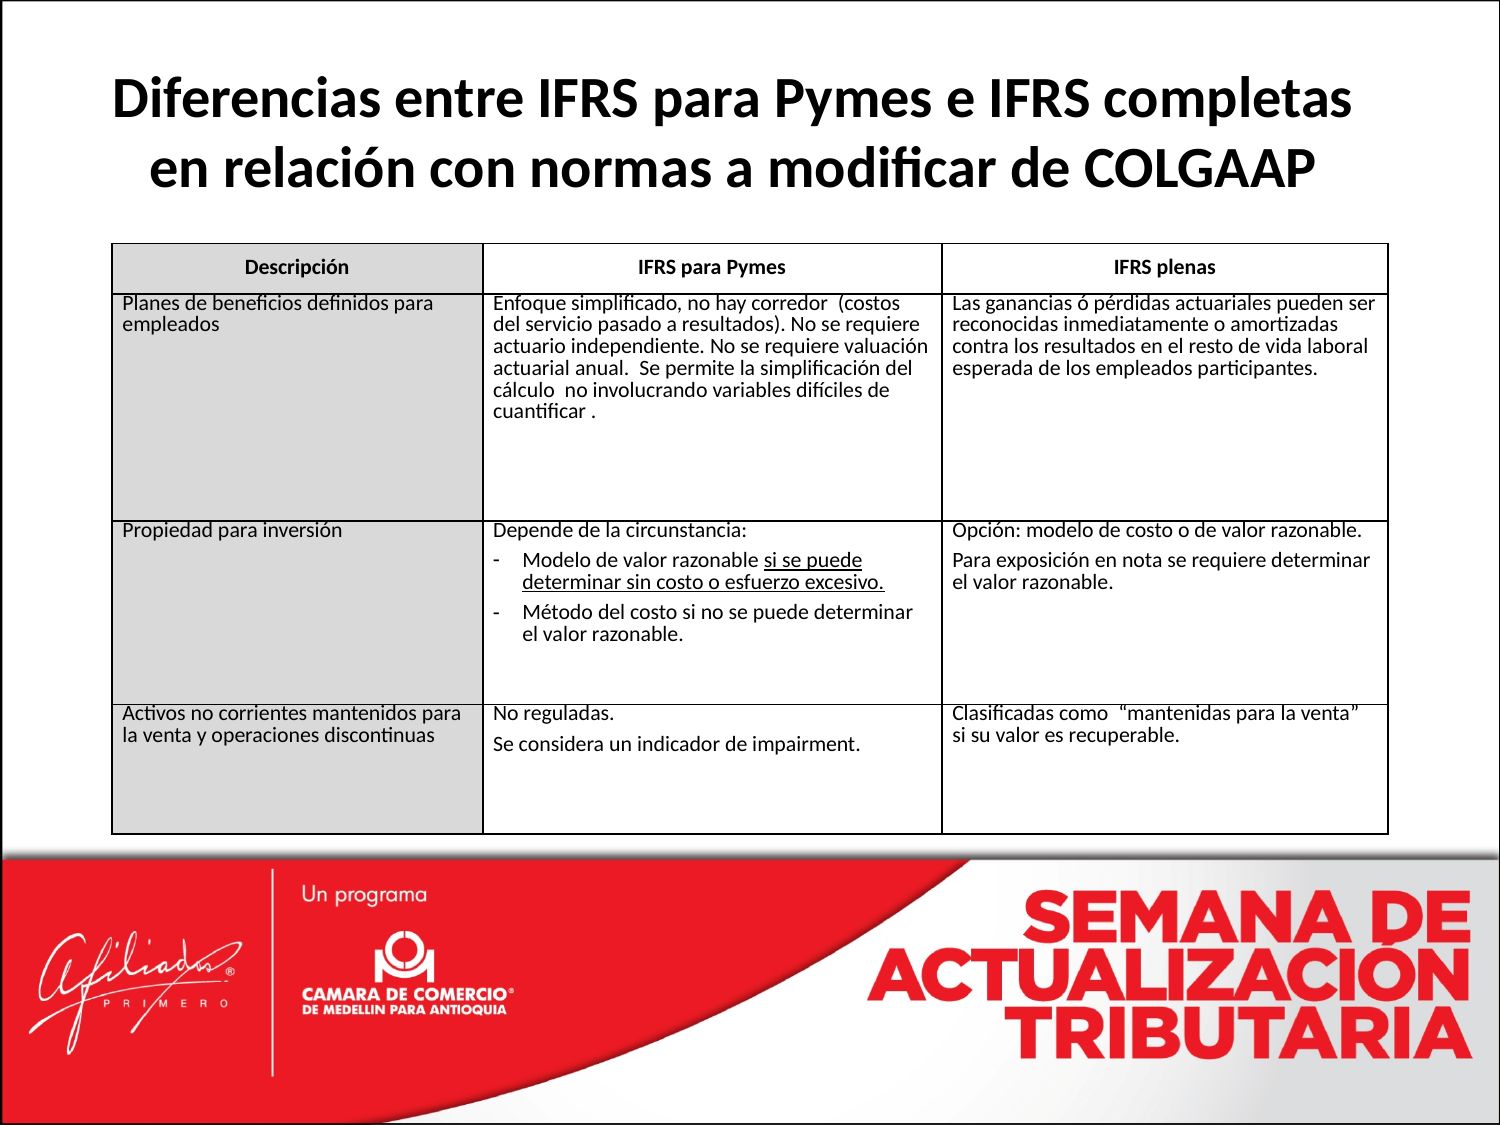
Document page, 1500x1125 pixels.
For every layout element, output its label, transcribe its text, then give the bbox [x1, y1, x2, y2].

table_cell Opción: modelo de costo o de valor razonable. Para exposición en nota se requiere determinar el valor razonable. [943, 522, 1387, 704]
table_cell Planes de beneficios definidos para empleados [113, 295, 482, 520]
table_cell Activos no corrientes mantenidos para la venta y operaciones discontinuas [113, 705, 482, 833]
table_cell Enfoque simplificado, no hay corredor (costos del servicio pasado a resultados). No se requiere actuario independiente. No se requiere valuación actuarial anual. Se permite la simplificación del cálculo no involucrando variables difíciles de cuantificar . [484, 295, 941, 520]
picture [0, 0, 1500, 1125]
table_cell Las ganancias ó pérdidas actuariales pueden ser reconocidas inmediatamente o amortizadas contra los resultados en el resto de vida laboral esperada de los empleados participantes. [943, 295, 1387, 520]
table_header IFRS plenas [943, 244, 1387, 293]
table_cell No reguladas. Se considera un indicador de impairment. [484, 705, 941, 833]
title Diferencias entre IFRS para Pymes e IFRS completas en relación con normas a modificar de COLGAAP [17, 54, 1449, 205]
table_cell Propiedad para inversión [113, 522, 482, 704]
table_header IFRS para Pymes [484, 244, 941, 293]
table_cell Depende de la circunstancia: Modelo de valor razonable si se puede determinar sin costo o esfuerzo excesivo. Método del costo si no se puede determinar el valor razonable. [484, 522, 941, 704]
table_cell Clasificadas como “mantenidas para la venta” si su valor es recuperable. [943, 705, 1387, 833]
table_header Descripción [113, 244, 482, 293]
